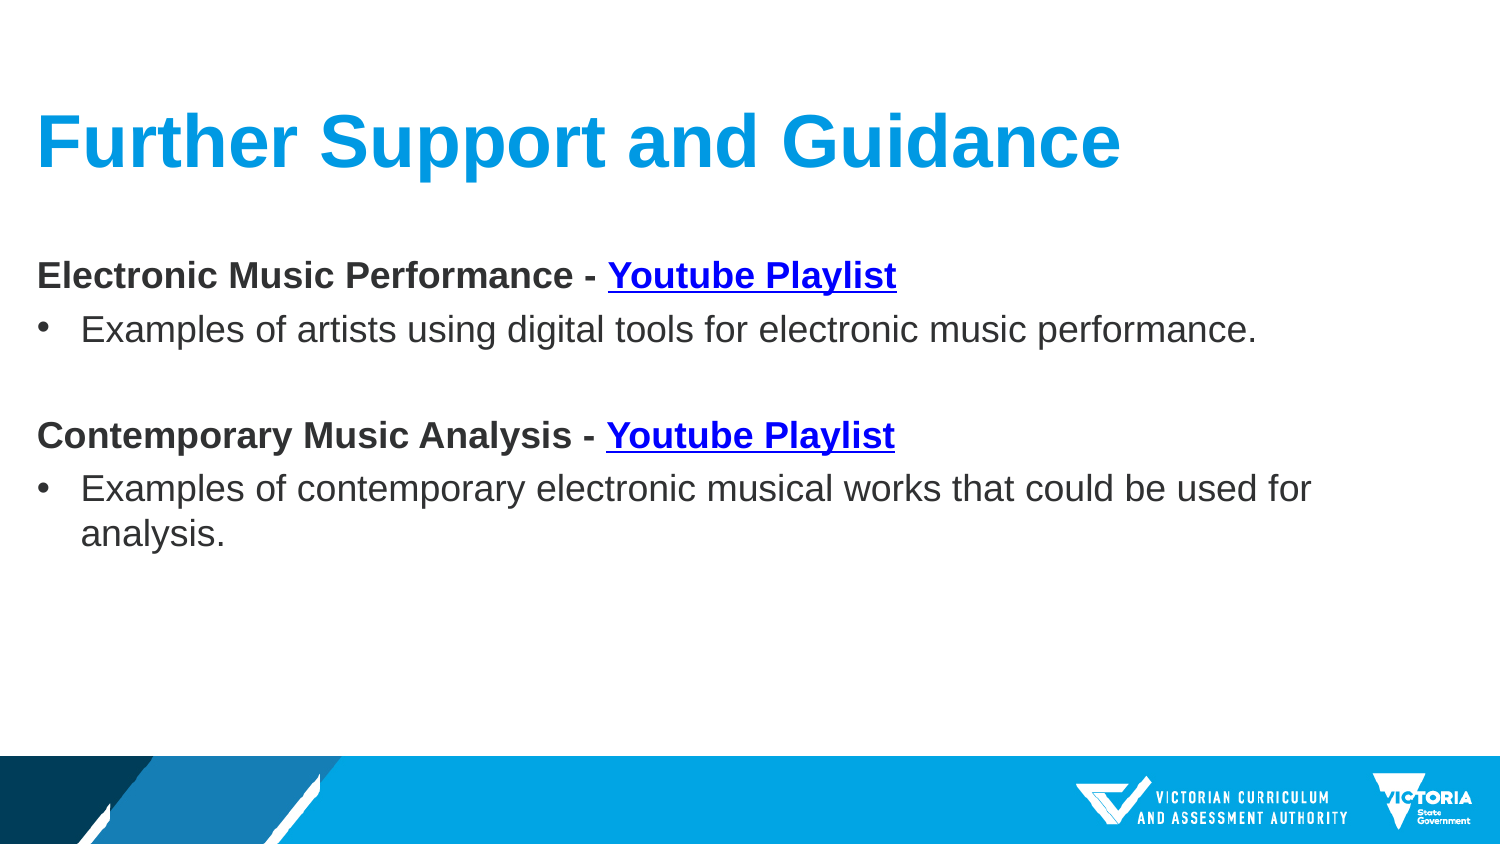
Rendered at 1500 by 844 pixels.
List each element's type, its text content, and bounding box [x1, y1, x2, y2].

list Electronic Music Performance - Youtube Playlist Examples of artists using digital tools for electronic music performance. Contemporary Music Analysis - Youtube Playlist Examples of contemporary electronic musical works that could be used for analysis. [28, 243, 1460, 732]
title Further Support and Guidance [28, 66, 1460, 209]
picture [1281, 812, 1286, 823]
picture [1268, 792, 1272, 802]
picture [1229, 813, 1235, 823]
picture [1199, 792, 1204, 803]
picture [1149, 813, 1153, 823]
picture [1426, 792, 1452, 804]
picture [1190, 792, 1194, 802]
picture [0, 0, 1500, 844]
picture [1249, 812, 1254, 823]
picture [1374, 774, 1425, 828]
picture [1299, 812, 1303, 823]
picture [1077, 777, 1150, 824]
picture [1302, 792, 1306, 803]
picture [1320, 792, 1327, 802]
picture [1224, 792, 1229, 802]
picture [1240, 812, 1244, 823]
picture [1214, 792, 1219, 802]
picture [1318, 812, 1322, 823]
picture [1201, 812, 1205, 823]
picture [1460, 793, 1471, 803]
picture [1308, 814, 1313, 823]
picture [1258, 812, 1262, 823]
